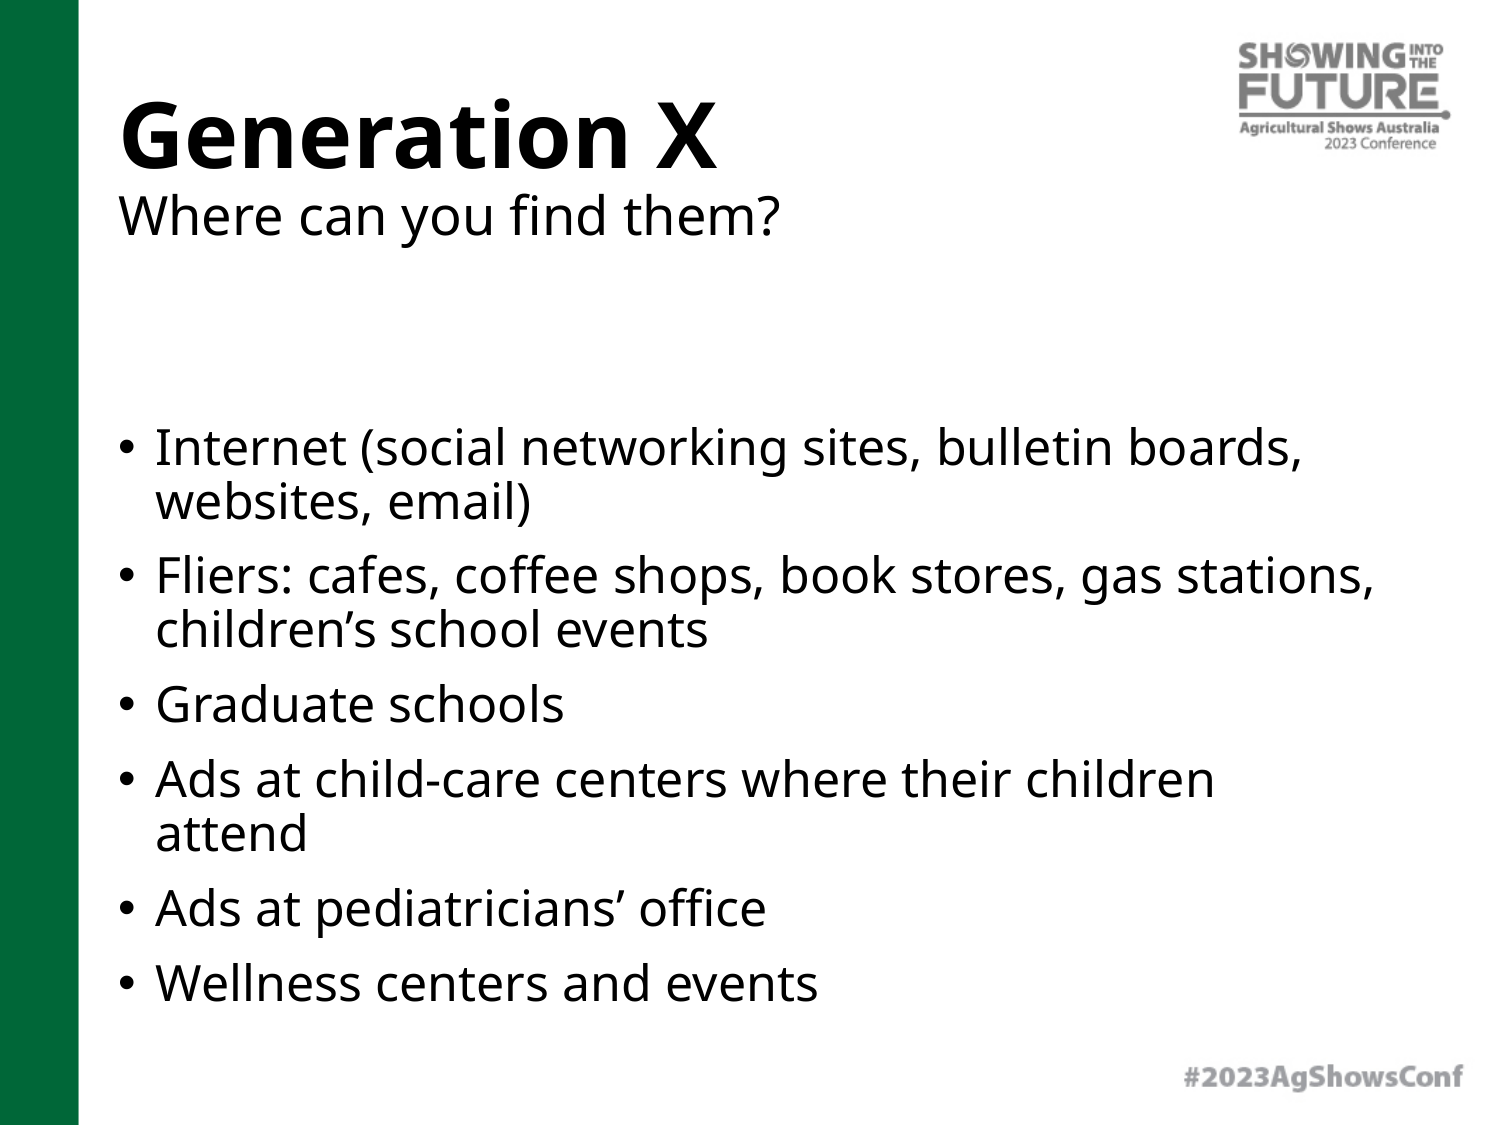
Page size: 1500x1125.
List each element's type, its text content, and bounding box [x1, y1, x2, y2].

list Internet (social networking sites, bulletin boards, websites, email) Fliers: cafes, coffee shops, book stores, gas stations, children’s school events Graduate schools Ads at child-care centers where their children attend Ads at pediatricians’ office Wellness centers and events [103, 414, 1397, 1048]
title Generation X Where can you find them? [103, 59, 1397, 278]
picture [0, 0, 1500, 1125]
